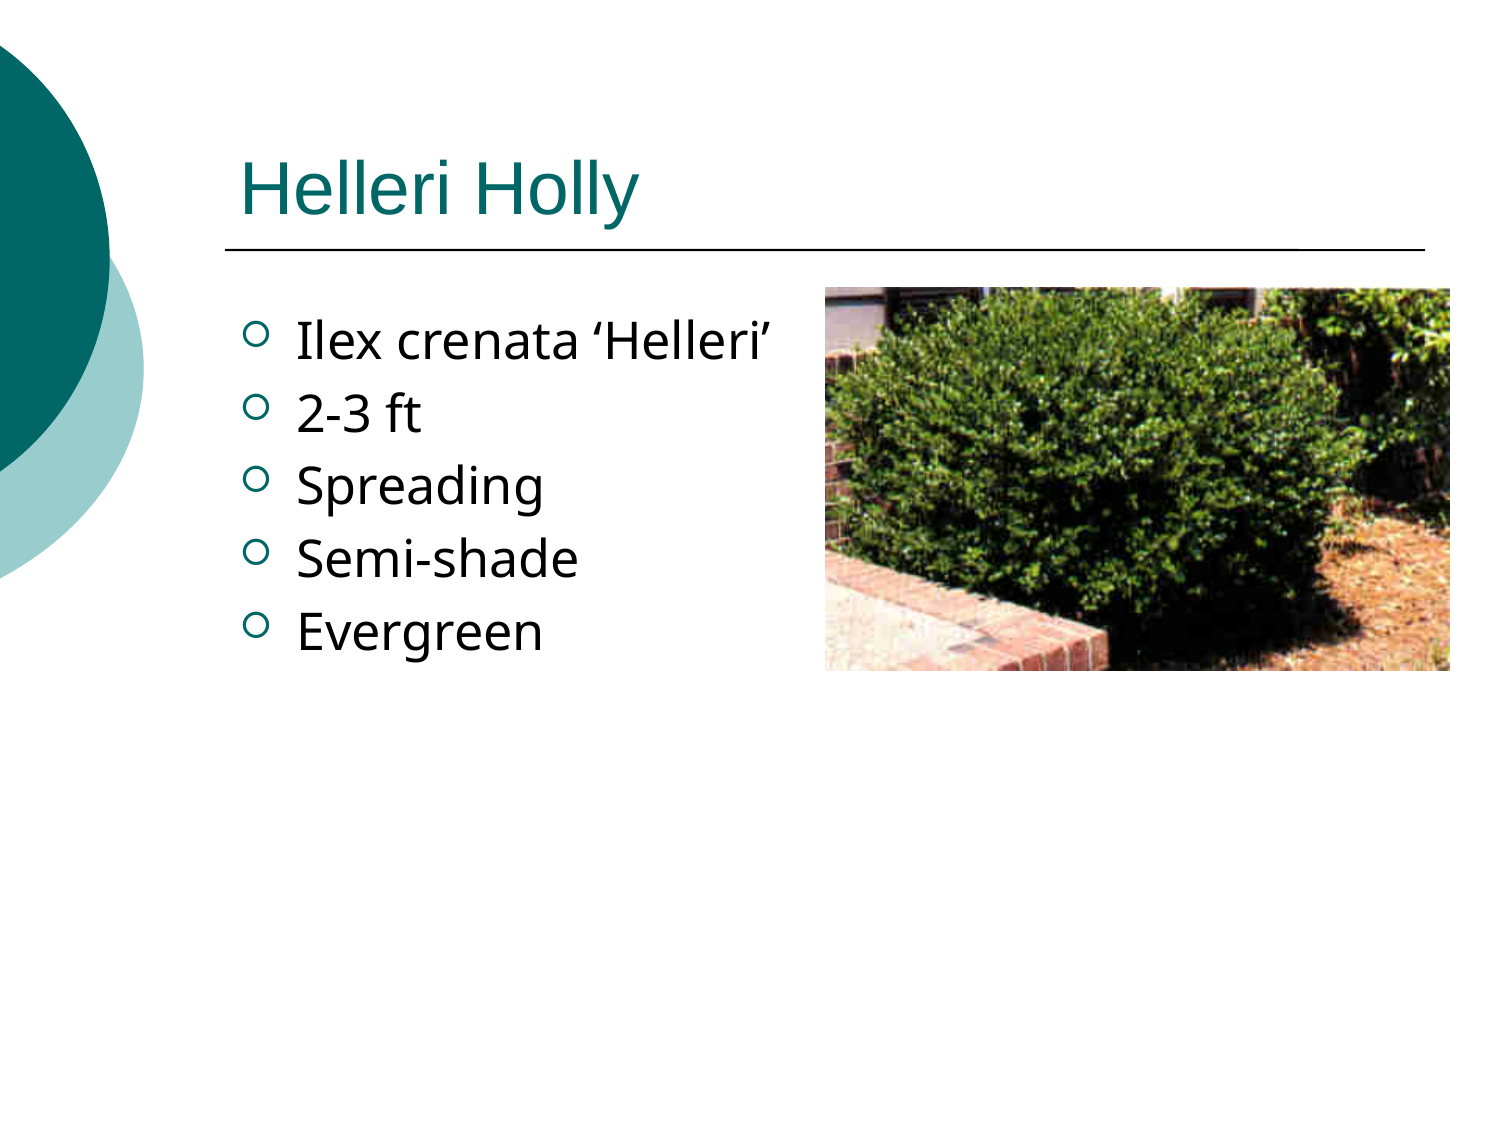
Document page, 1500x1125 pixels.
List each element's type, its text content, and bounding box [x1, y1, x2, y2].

title Helleri Holly [224, 49, 1425, 237]
picture [824, 287, 1450, 671]
list Ilex crenata ‘Helleri’ 2-3 ft Spreading Semi-shade Evergreen [224, 299, 812, 975]
